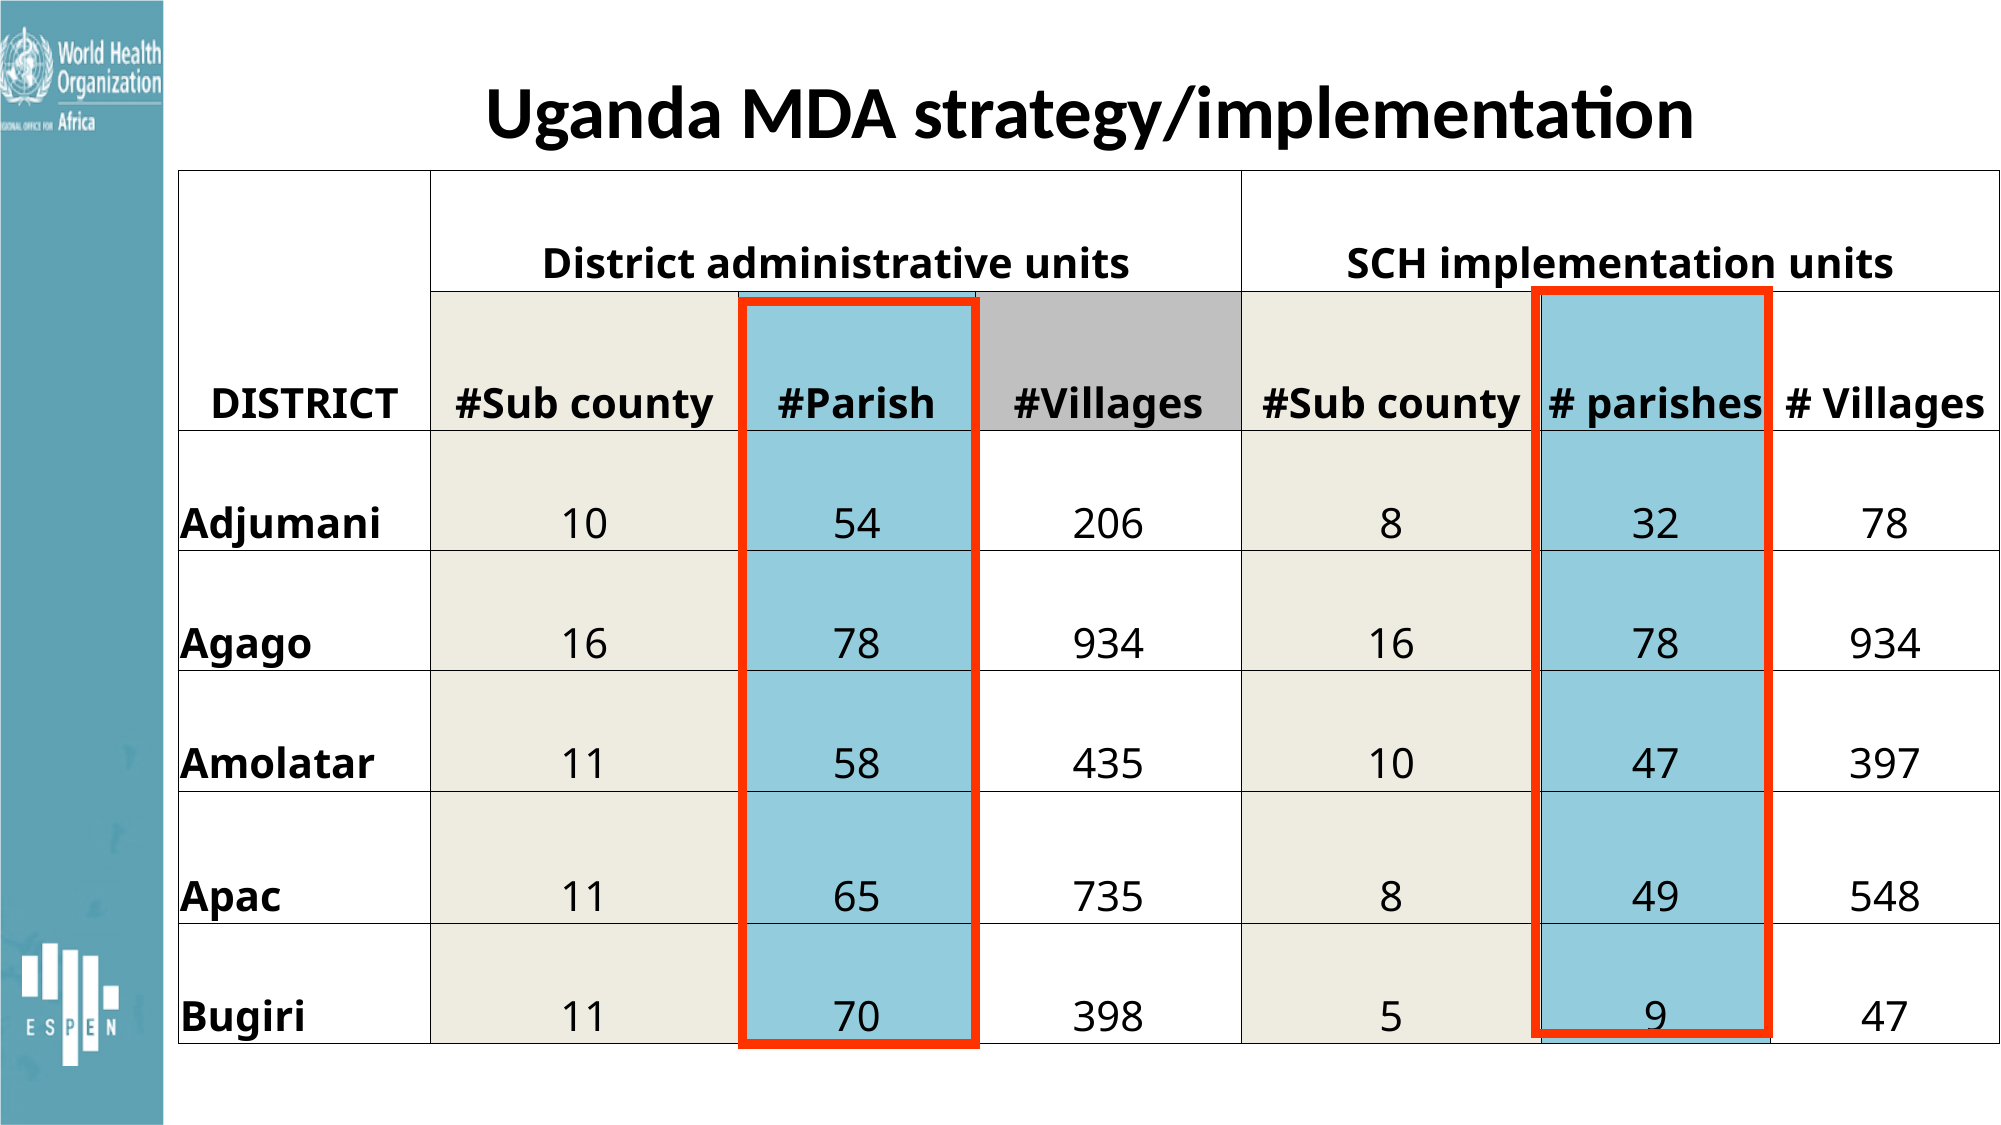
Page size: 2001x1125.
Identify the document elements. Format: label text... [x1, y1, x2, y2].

table_cell 9 [1542, 924, 1770, 1043]
table_cell 934 [976, 551, 1241, 670]
table_cell #Sub county [431, 292, 738, 430]
table_cell #Villages [976, 292, 1241, 430]
table_cell 8 [1242, 431, 1535, 550]
table_header SCH implementation units [1242, 171, 1999, 291]
table_cell 16 [431, 551, 738, 670]
table_cell 934 [1771, 551, 1999, 670]
table_cell 548 [1771, 792, 1999, 923]
title Uganda MDA strategy/implementation [228, 59, 1954, 157]
table_cell 16 [1242, 551, 1535, 670]
table_cell 435 [976, 671, 1241, 791]
table_header District administrative units [431, 171, 1241, 291]
table_cell 11 [431, 924, 738, 1043]
text_box [742, 301, 976, 1044]
table_cell Bugiri [179, 924, 430, 1043]
picture [0, 24, 164, 134]
table_cell 11 [431, 671, 738, 791]
table_cell Adjumani [179, 431, 430, 550]
table_cell Amolatar [179, 671, 430, 791]
table_cell 47 [1771, 924, 1999, 1043]
table_cell 8 [1242, 792, 1535, 923]
table_cell 398 [976, 924, 1241, 1043]
picture [22, 941, 129, 1066]
table_cell # Villages [1771, 292, 1999, 430]
table_cell Apac [179, 792, 430, 923]
table_cell 735 [976, 792, 1241, 923]
table_header DISTRICT [179, 171, 430, 430]
table_cell 206 [976, 431, 1241, 550]
table_cell #Sub county [1242, 292, 1535, 430]
table_cell Agago [179, 551, 430, 670]
table_cell 10 [431, 431, 738, 550]
table_cell 5 [1242, 924, 1541, 1043]
table_cell 78 [1771, 431, 1999, 550]
table_cell 10 [1242, 671, 1535, 791]
text_box [1535, 290, 1769, 1034]
table_cell #Parish [739, 292, 975, 430]
table_cell 11 [431, 792, 738, 923]
table_cell 397 [1771, 671, 1999, 791]
